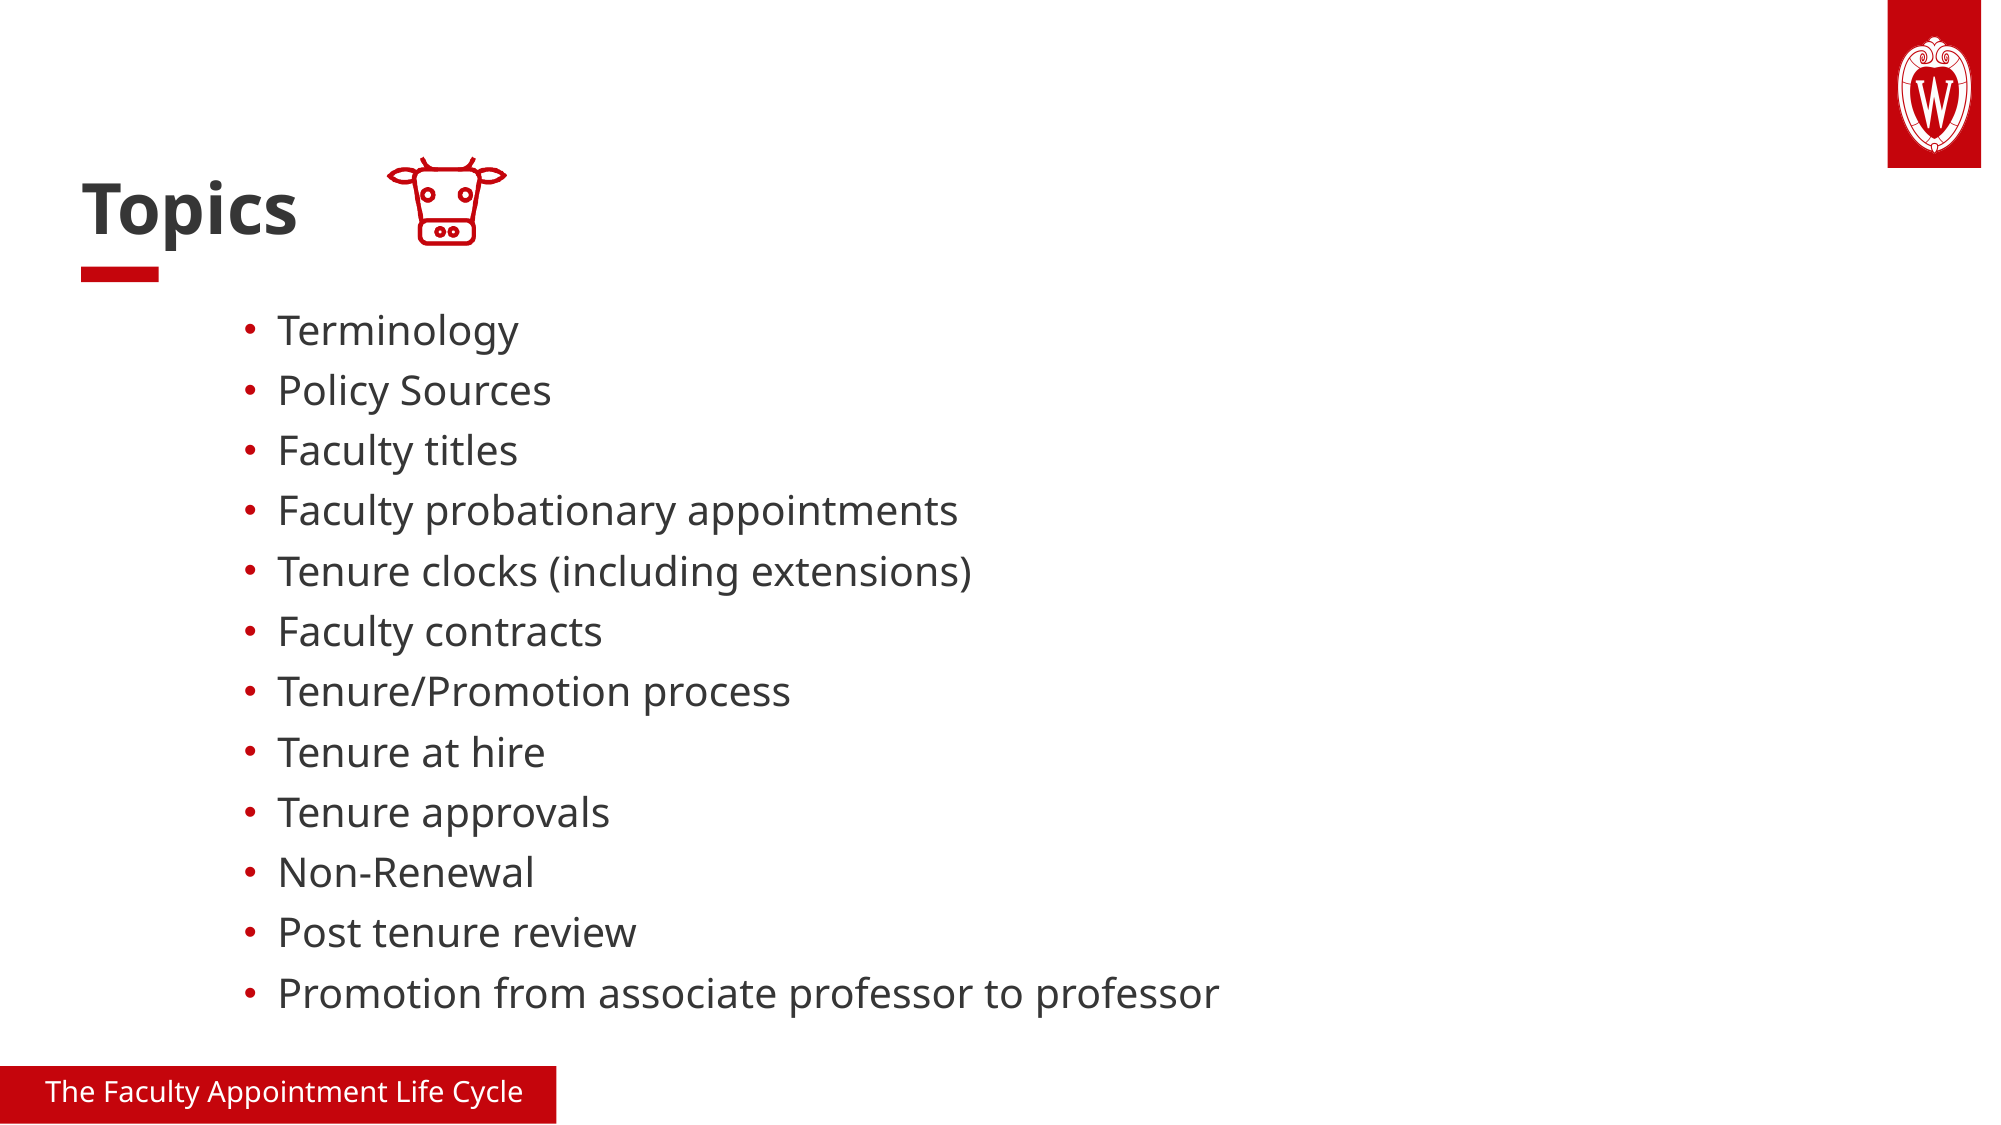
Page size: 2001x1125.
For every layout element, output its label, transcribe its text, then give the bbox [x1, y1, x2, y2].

list Terminology Policy Sources Faculty titles Faculty probationary appointments Tenure clocks (including extensions) Faculty contracts Tenure/Promotion process Tenure at hire Tenure approvals Non-Renewal Post tenure review Promotion from associate professor to professor [243, 301, 1832, 1032]
title Topics [81, 75, 1832, 250]
list The Faculty Appointment Life Cycle [0, 1066, 557, 1124]
picture [371, 126, 522, 276]
picture [1897, 36, 1972, 154]
